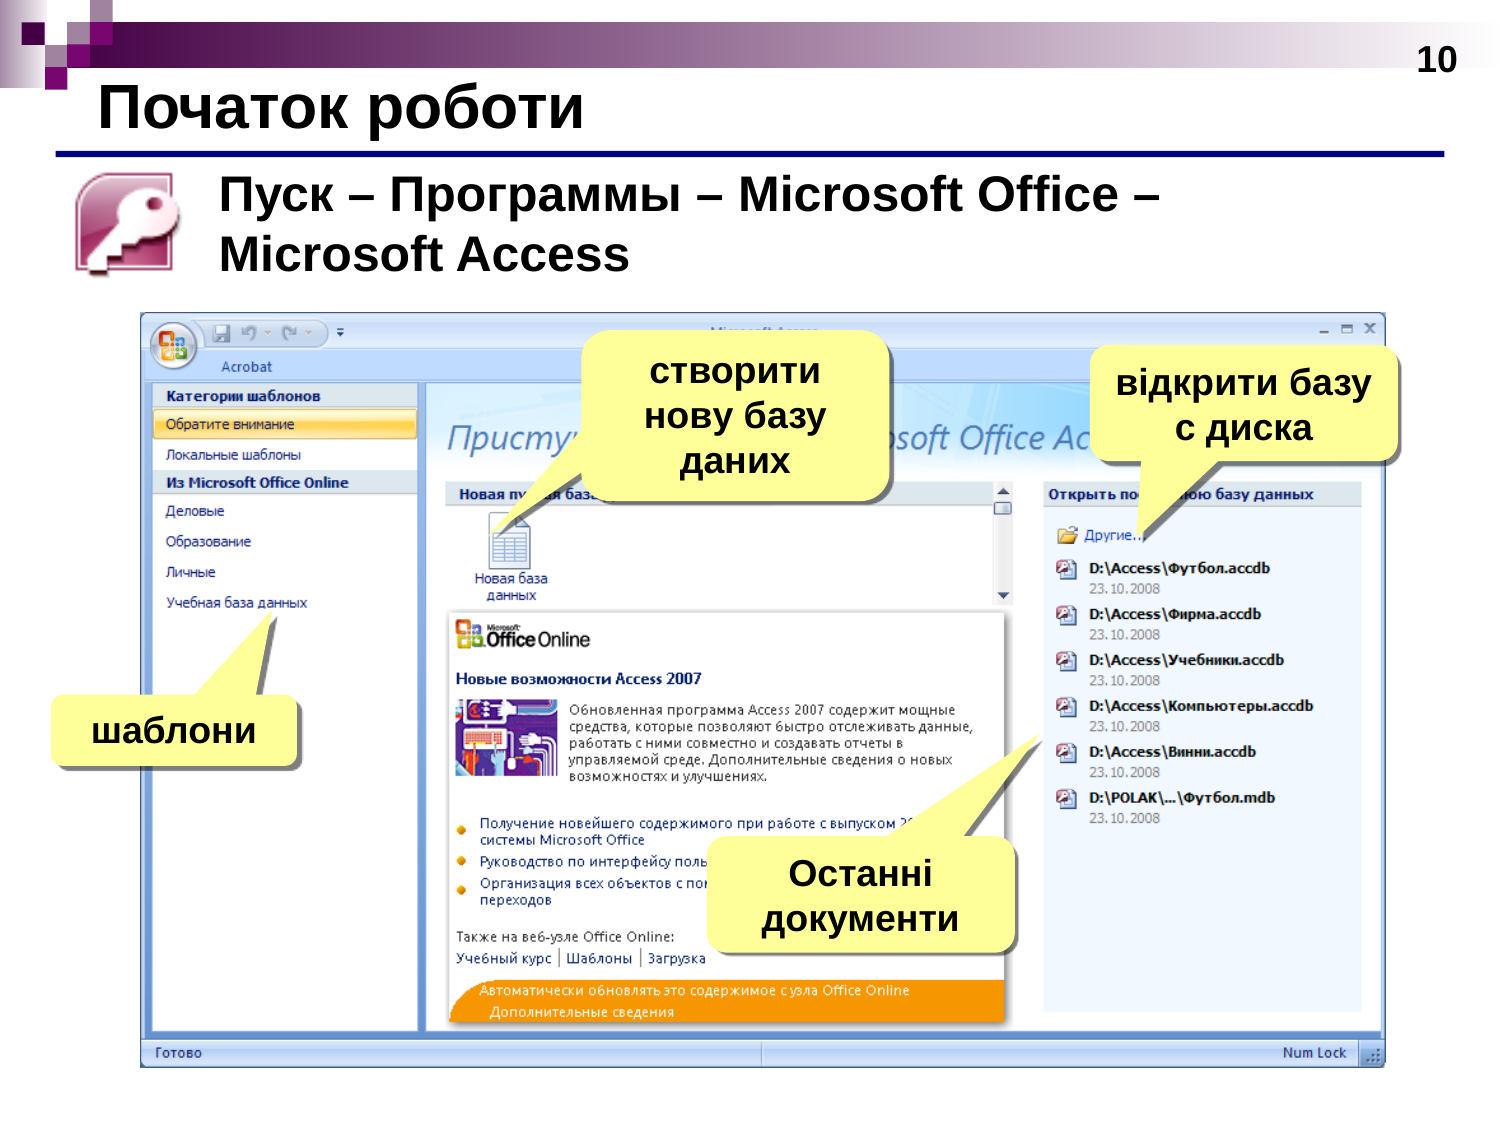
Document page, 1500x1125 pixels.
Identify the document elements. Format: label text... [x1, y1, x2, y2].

picture [69, 164, 191, 288]
picture [140, 312, 1387, 1068]
text_box Пуск – Программы – Microsoft Office – Microsoft Access [203, 154, 1191, 289]
text_box Початок роботи [82, 59, 1418, 149]
text_box 10 [1122, 27, 1473, 106]
text_box шаблони [50, 694, 134, 766]
text_box відкрити базу с диска [1390, 348, 1398, 458]
